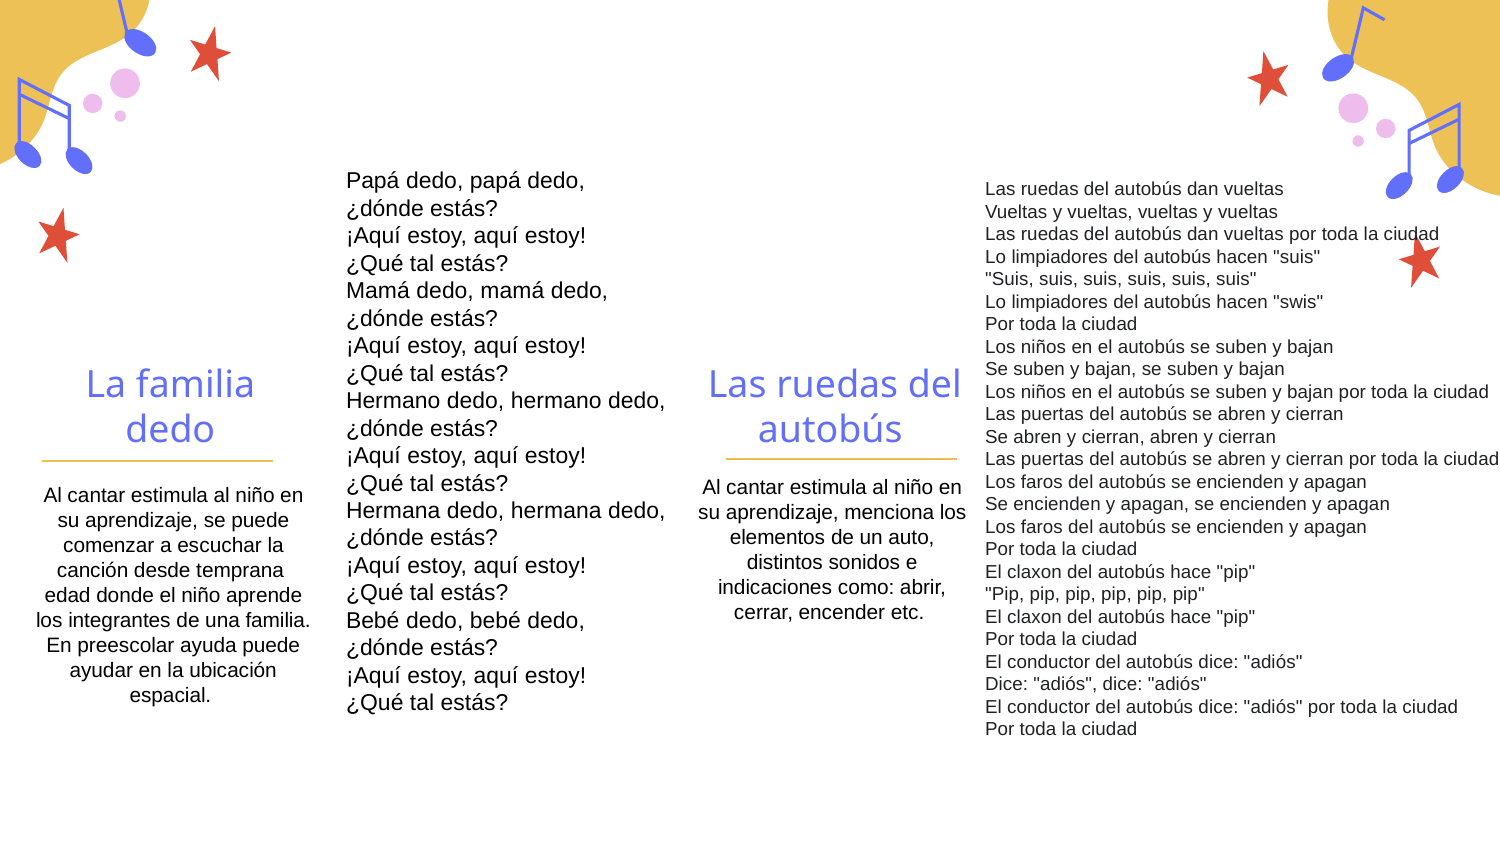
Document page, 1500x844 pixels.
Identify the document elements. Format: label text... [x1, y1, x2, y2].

text_box Papá dedo, papá dedo, ¿dónde estás? ¡Aquí estoy, aquí estoy! ¿Qué tal estás? Mamá dedo, mamá dedo, ¿dónde estás? ¡Aquí estoy, aquí estoy! ¿Qué tal estás? Hermano dedo, hermano dedo, ¿dónde estás? ¡Aquí estoy, aquí estoy! ¿Qué tal estás? Hermana dedo, hermana dedo, ¿dónde estás? ¡Aquí estoy, aquí estoy! ¿Qué tal estás? Bebé dedo, bebé dedo, ¿dónde estás? ¡Aquí estoy, aquí estoy! ¿Qué tal estás? [331, 158, 694, 723]
text_box La familia dedo [41, 362, 300, 448]
text_box Las ruedas del autobús dan vueltas Vueltas y vueltas, vueltas y vueltas Las ruedas del autobús dan vueltas por toda la ciudad Lo limpiadores del autobús hacen "suis" "Suis, suis, suis, suis, suis, suis" Lo limpiadores del autobús hacen "swis" Por toda la ciudad Los niños en el autobús se suben y bajan Se suben y bajan, se suben y bajan Los niños en el autobús se suben y bajan por toda la ciudad Las puertas del autobús se abren y cierran Se abren y cierran, abren y cierran Las puertas del autobús se abren y cierran por toda la ciudad Los faros del autobús se encienden y apagan Se encienden y apagan, se encienden y apagan Los faros del autobús se encienden y apagan Por toda la ciudad El claxon del autobús hace "pip" "Pip, pip, pip, pip, pip, pip" El claxon del autobús hace "pip" Por toda la ciudad El conductor del autobús dice: "adiós" Dice: "adiós", dice: "adiós" El conductor del autobús dice: "adiós" por toda la ciudad Por toda la ciudad [970, 169, 1500, 747]
text_box Al cantar estimula al niño en su aprendizaje, se puede comenzar a escuchar la canción desde temprana edad donde el niño aprende los integrantes de una familia. En preescolar ayuda puede ayudar en la ubicación espacial. [17, 473, 330, 714]
text_box Las ruedas del autobús [706, 330, 964, 466]
text_box Al cantar estimula al niño en su aprendizaje, menciona los elementos de un auto, distintos sonidos e indicaciones como: abrir, cerrar, encender etc. [675, 466, 989, 632]
